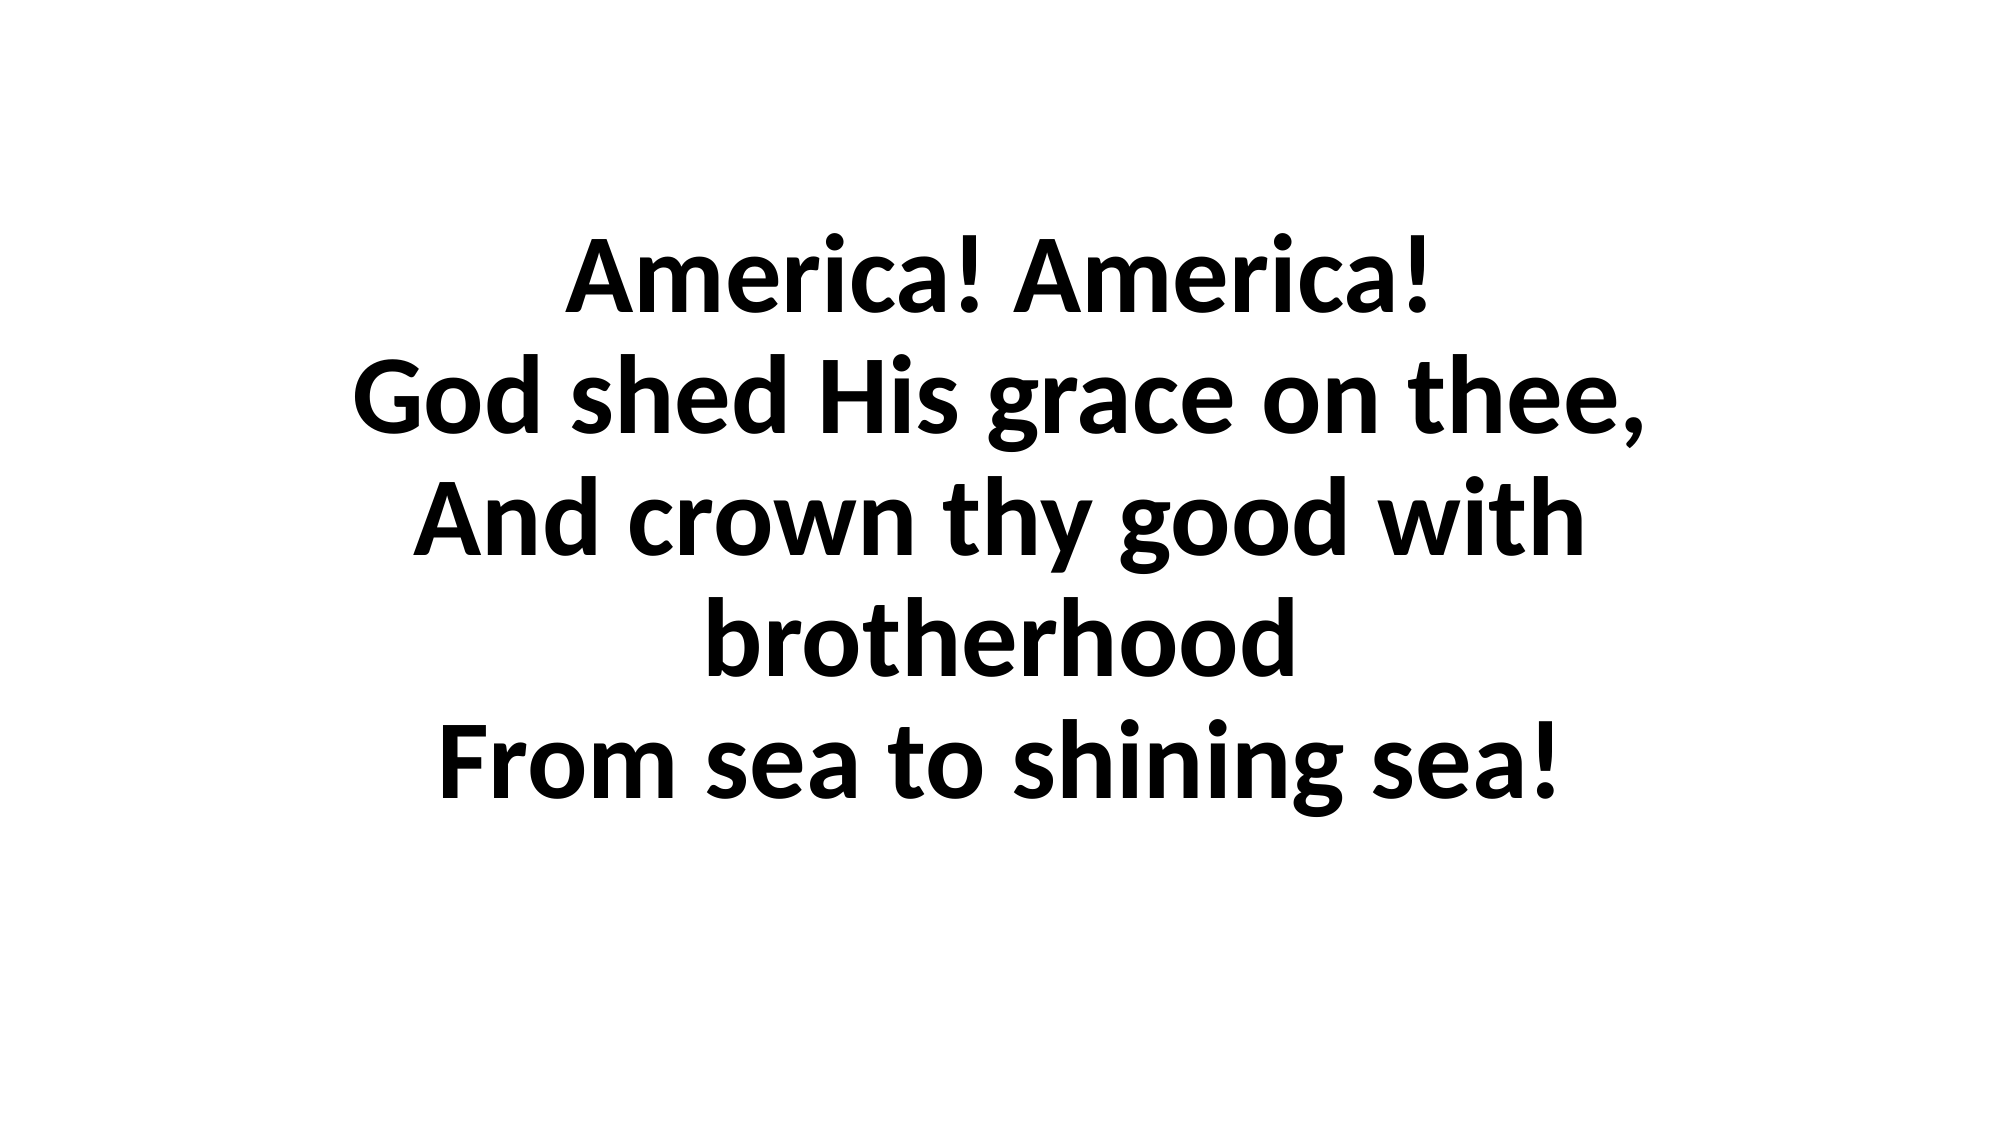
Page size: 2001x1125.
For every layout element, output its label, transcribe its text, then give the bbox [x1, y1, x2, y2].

subtitle America! America! God shed His grace on thee, And crown thy good with brotherhood From sea to shining sea! [102, 86, 1900, 1045]
